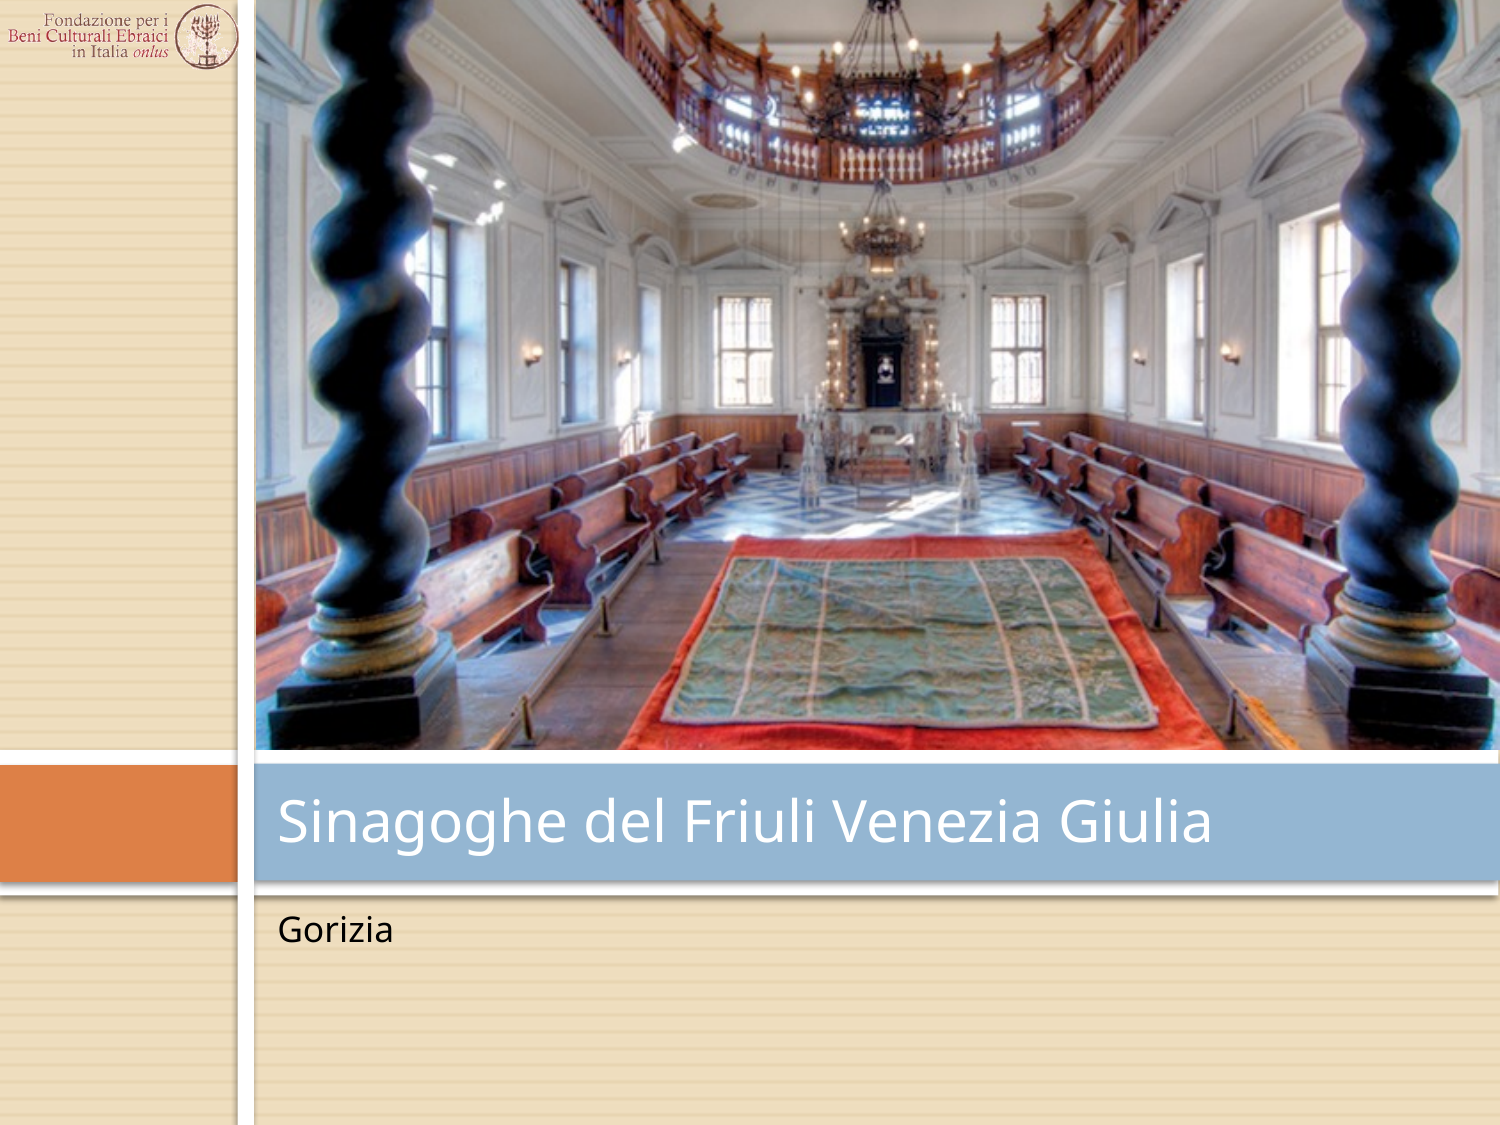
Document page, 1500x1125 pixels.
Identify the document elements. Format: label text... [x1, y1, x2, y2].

picture [0, 0, 243, 72]
title Sinagoghe del Friuli Venezia Giulia [262, 762, 1463, 875]
picture [255, 0, 1500, 750]
list Gorizia [262, 900, 1463, 1013]
